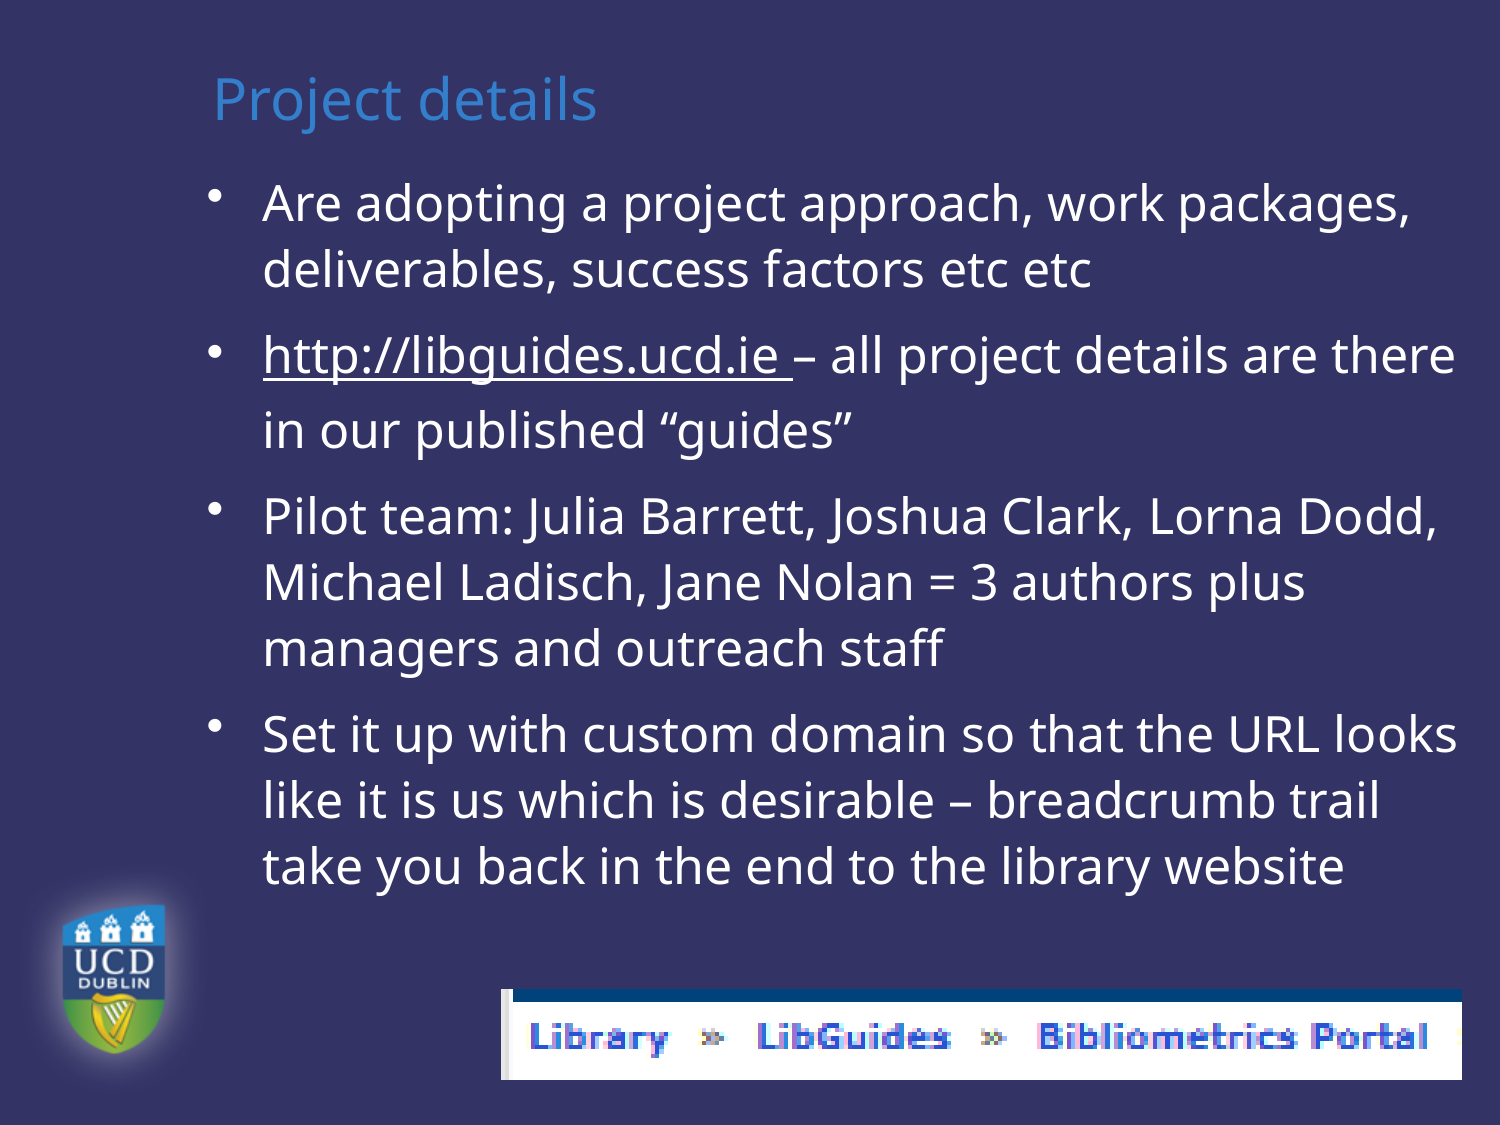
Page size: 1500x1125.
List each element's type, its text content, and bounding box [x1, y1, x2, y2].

picture [0, 0, 1500, 1125]
title Project details [212, 55, 1425, 165]
list Are adopting a project approach, work packages, deliverables, success factors etc etc http://libguides.ucd.ie – all project details are there in our published “guides” Pilot team: Julia Barrett, Joshua Clark, Lorna Dodd, Michael Ladisch, Jane Nolan = 3 authors plus managers and outreach staff Set it up with custom domain so that the URL looks like it is us which is desirable – breadcrumb trail take you back in the end to the library website [206, 165, 1465, 981]
